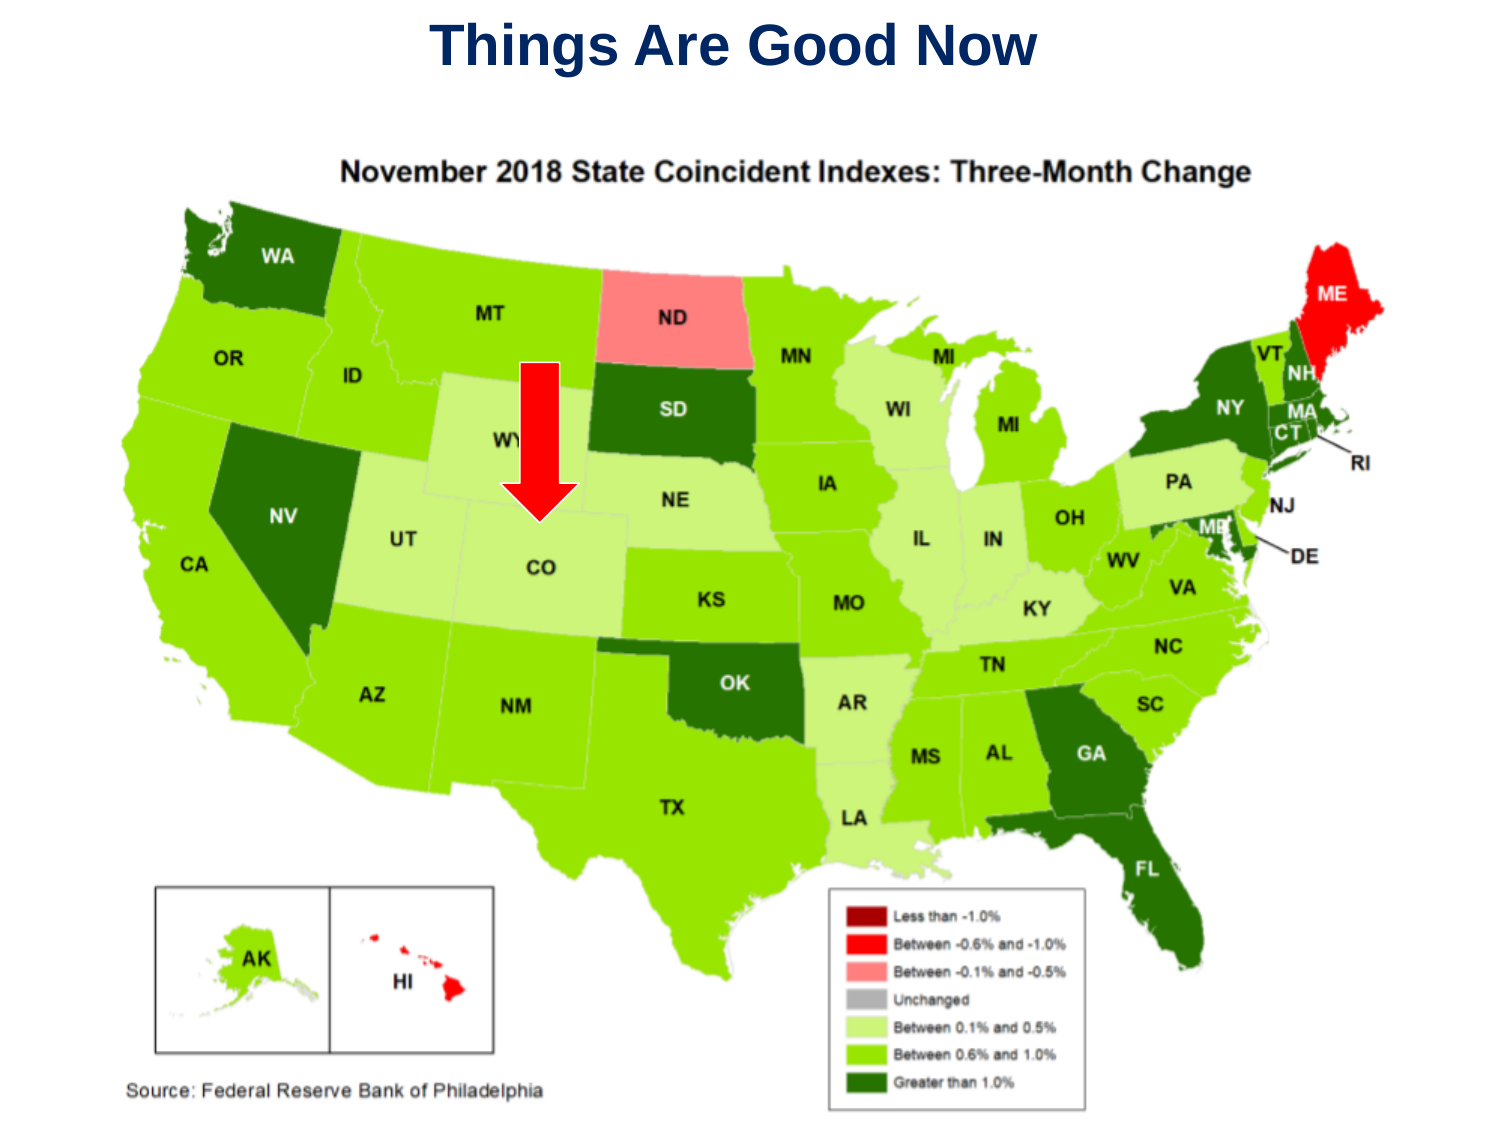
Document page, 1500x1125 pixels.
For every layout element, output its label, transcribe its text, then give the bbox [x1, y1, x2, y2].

title Things Are Good Now [0, 7, 1500, 85]
picture [92, 91, 1408, 1125]
